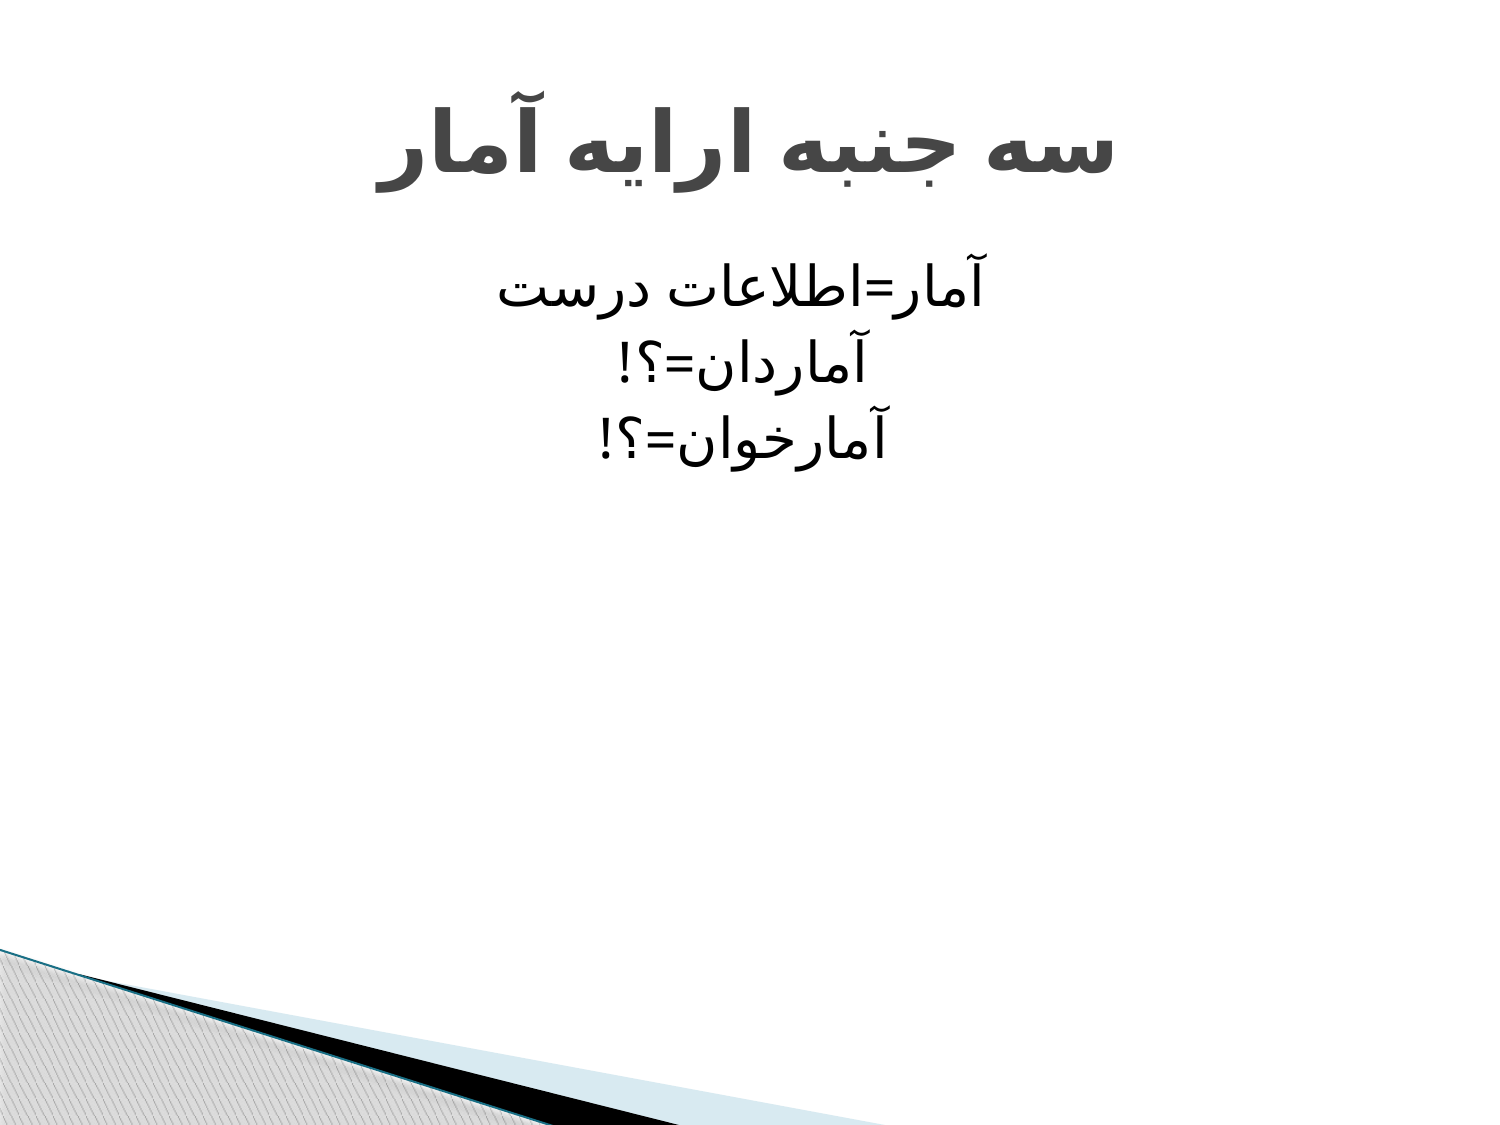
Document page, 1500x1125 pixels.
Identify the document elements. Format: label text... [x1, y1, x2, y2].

title سه جنبه ارایه آمار [75, 45, 1425, 233]
list آمار=اطلاعات درست آماردان=؟! آمارخوان=؟! [75, 243, 1425, 986]
